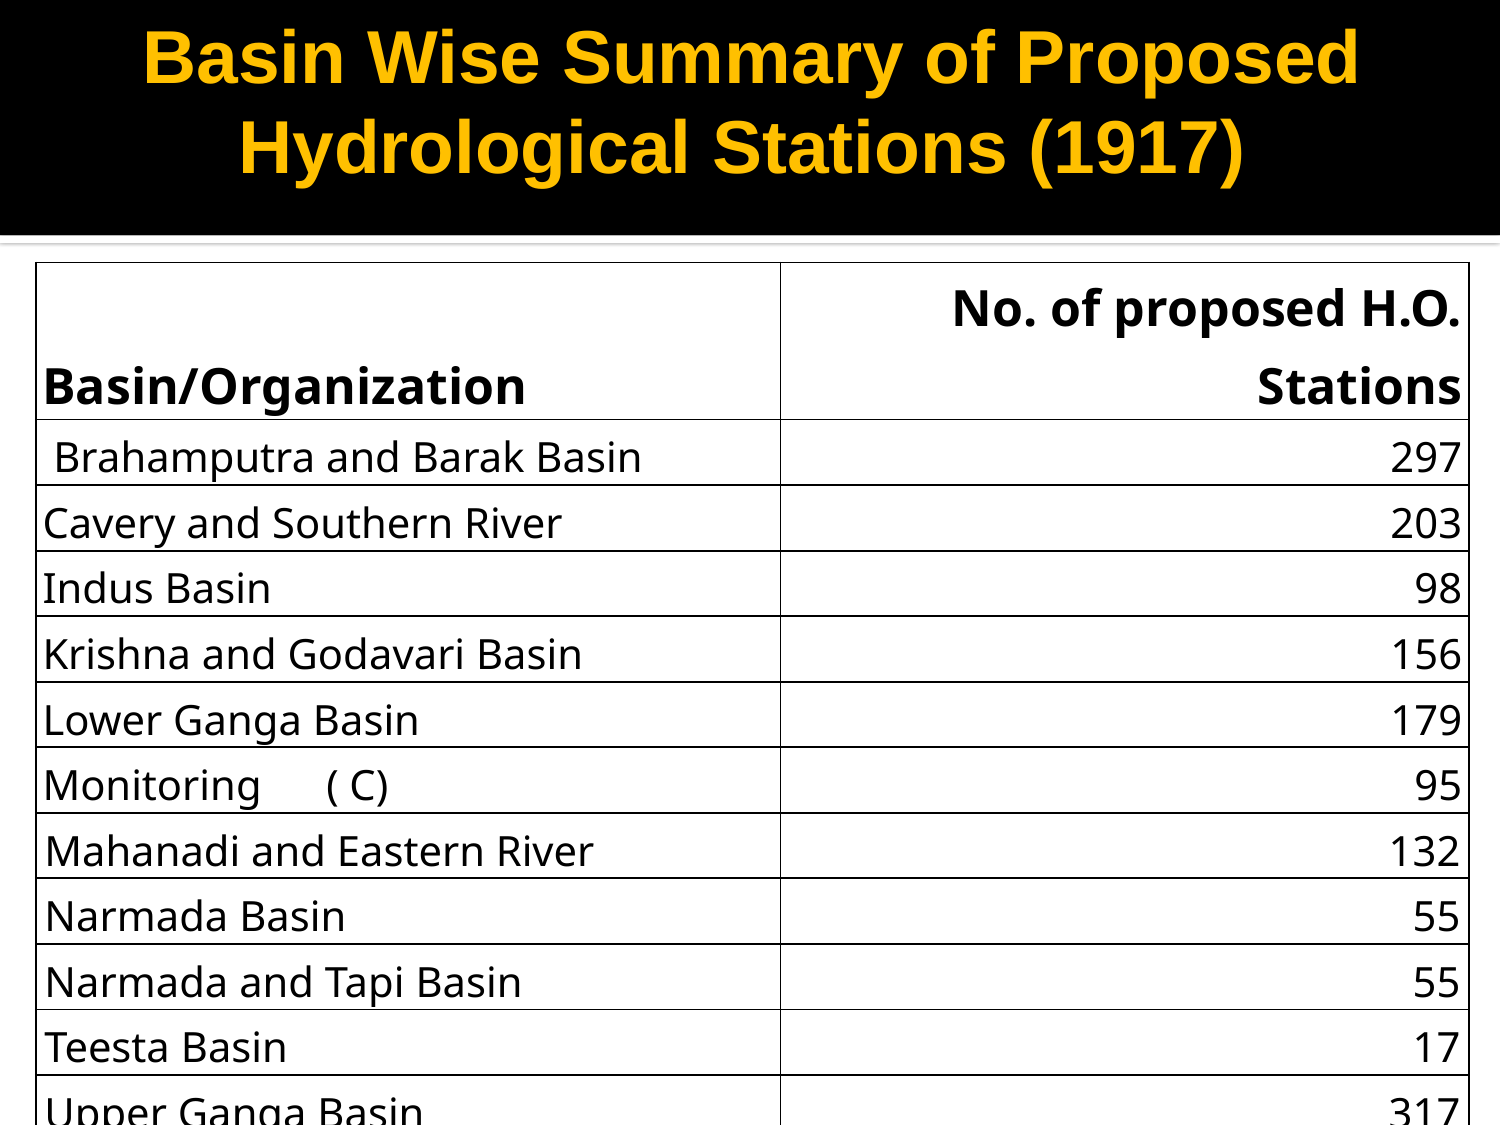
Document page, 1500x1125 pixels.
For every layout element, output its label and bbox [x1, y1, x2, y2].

table_cell [781, 617, 1468, 681]
table_cell [37, 552, 780, 615]
text_box [0, 0, 1500, 196]
table_cell [37, 879, 780, 943]
table_cell [781, 683, 1468, 746]
table_cell [781, 486, 1468, 550]
table_cell [781, 945, 1468, 1009]
table_header [781, 263, 1468, 419]
table_cell [37, 617, 780, 681]
table_cell [37, 1010, 780, 1074]
table_cell [781, 748, 1468, 812]
table_cell [37, 683, 780, 746]
table_cell [37, 1076, 780, 1125]
table_cell [781, 879, 1468, 943]
table_cell [37, 486, 780, 550]
table_cell [781, 1076, 1468, 1125]
table_cell [37, 420, 780, 484]
table_cell [781, 552, 1468, 615]
table_cell [781, 814, 1468, 877]
table_cell [37, 748, 780, 812]
table_cell [781, 420, 1468, 484]
table_cell [781, 1010, 1468, 1074]
table_cell [37, 814, 780, 877]
table_header [37, 263, 780, 419]
table_cell [37, 945, 780, 1009]
